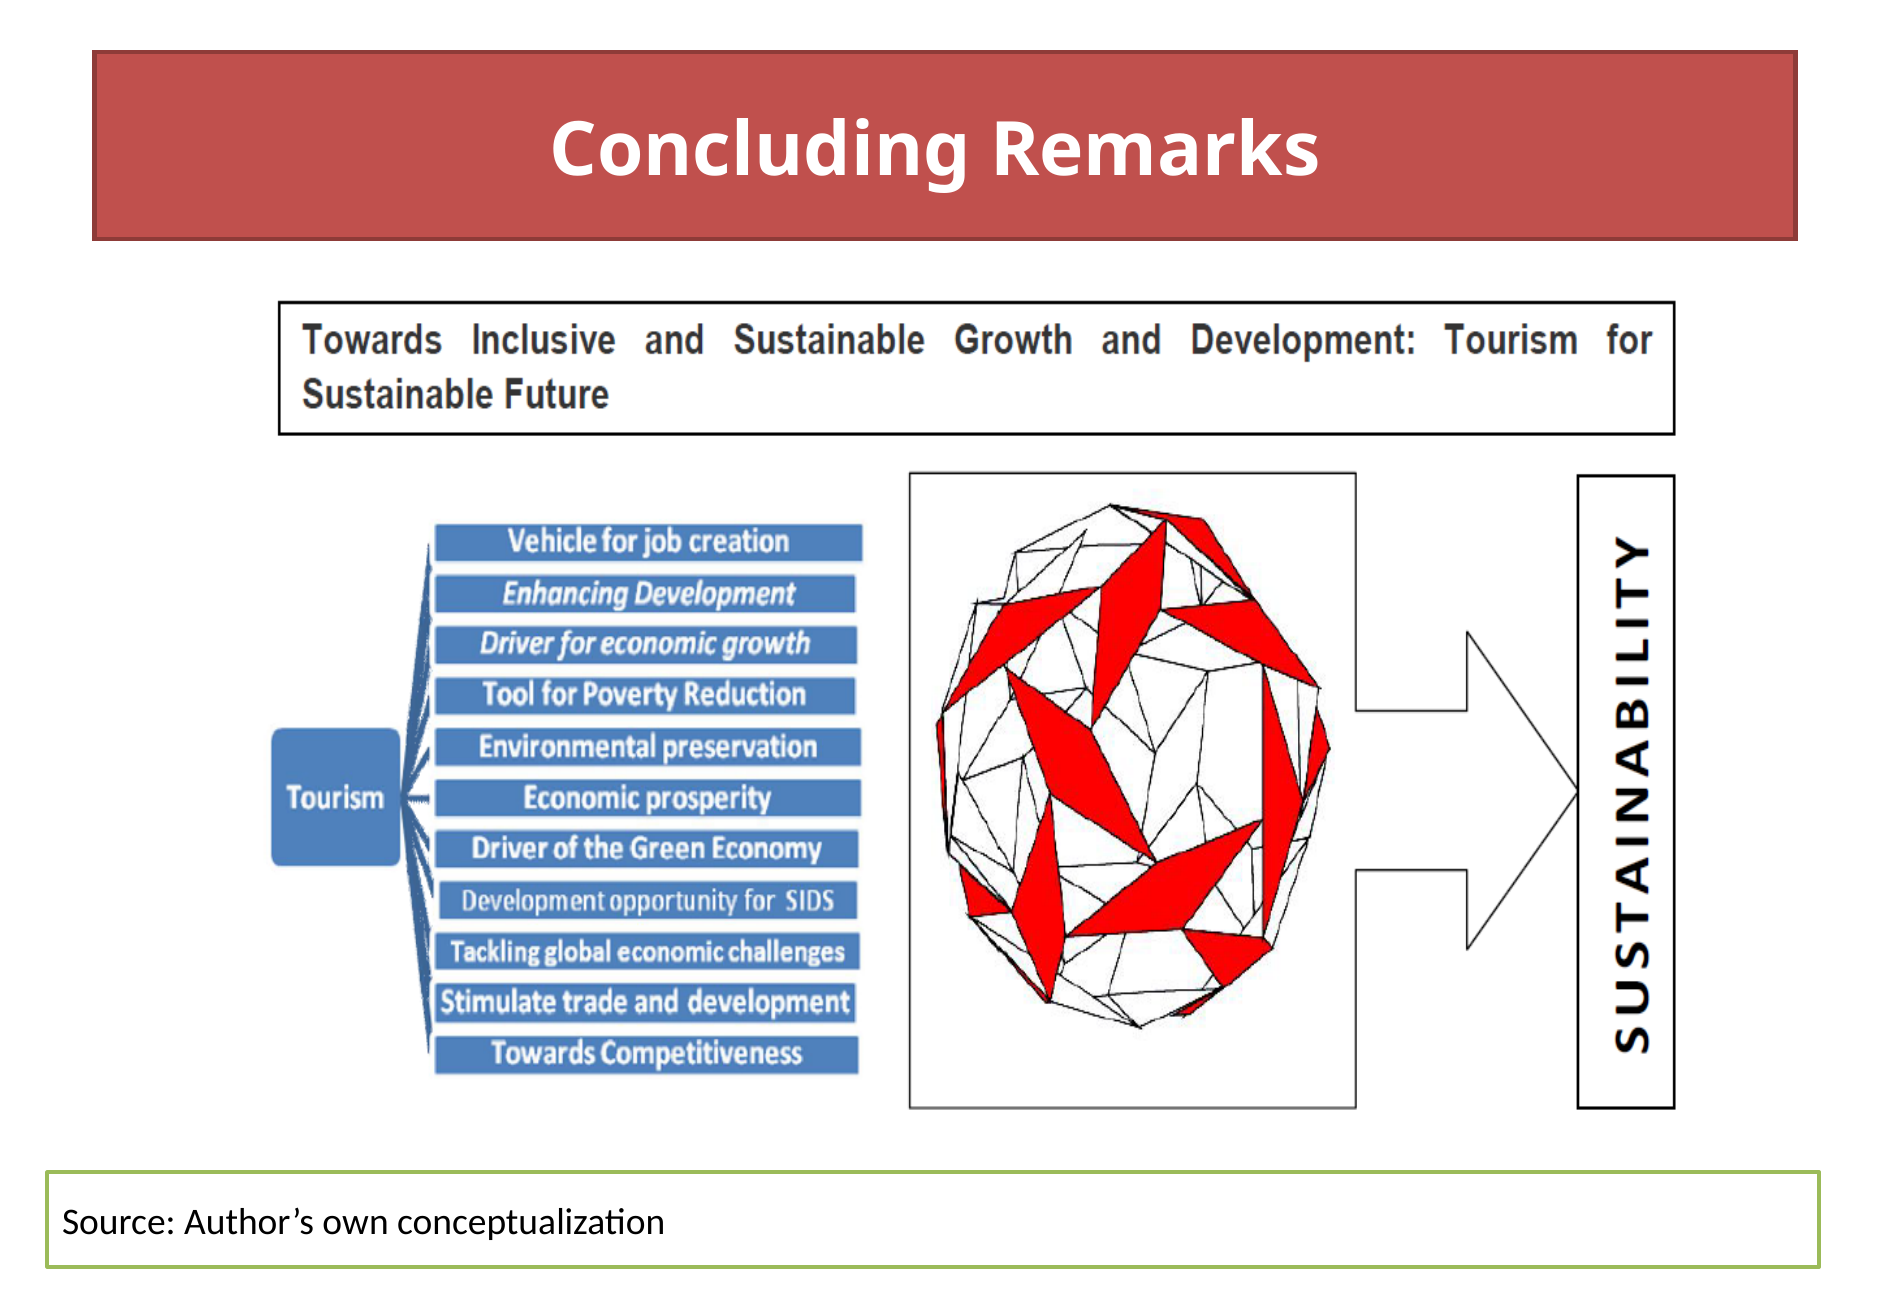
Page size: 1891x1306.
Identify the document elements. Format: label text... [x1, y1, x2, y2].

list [255, 297, 1690, 1126]
text_box Source: Author’s own conceptualization [45, 1170, 1821, 1269]
title Concluding Remarks [92, 50, 1798, 241]
